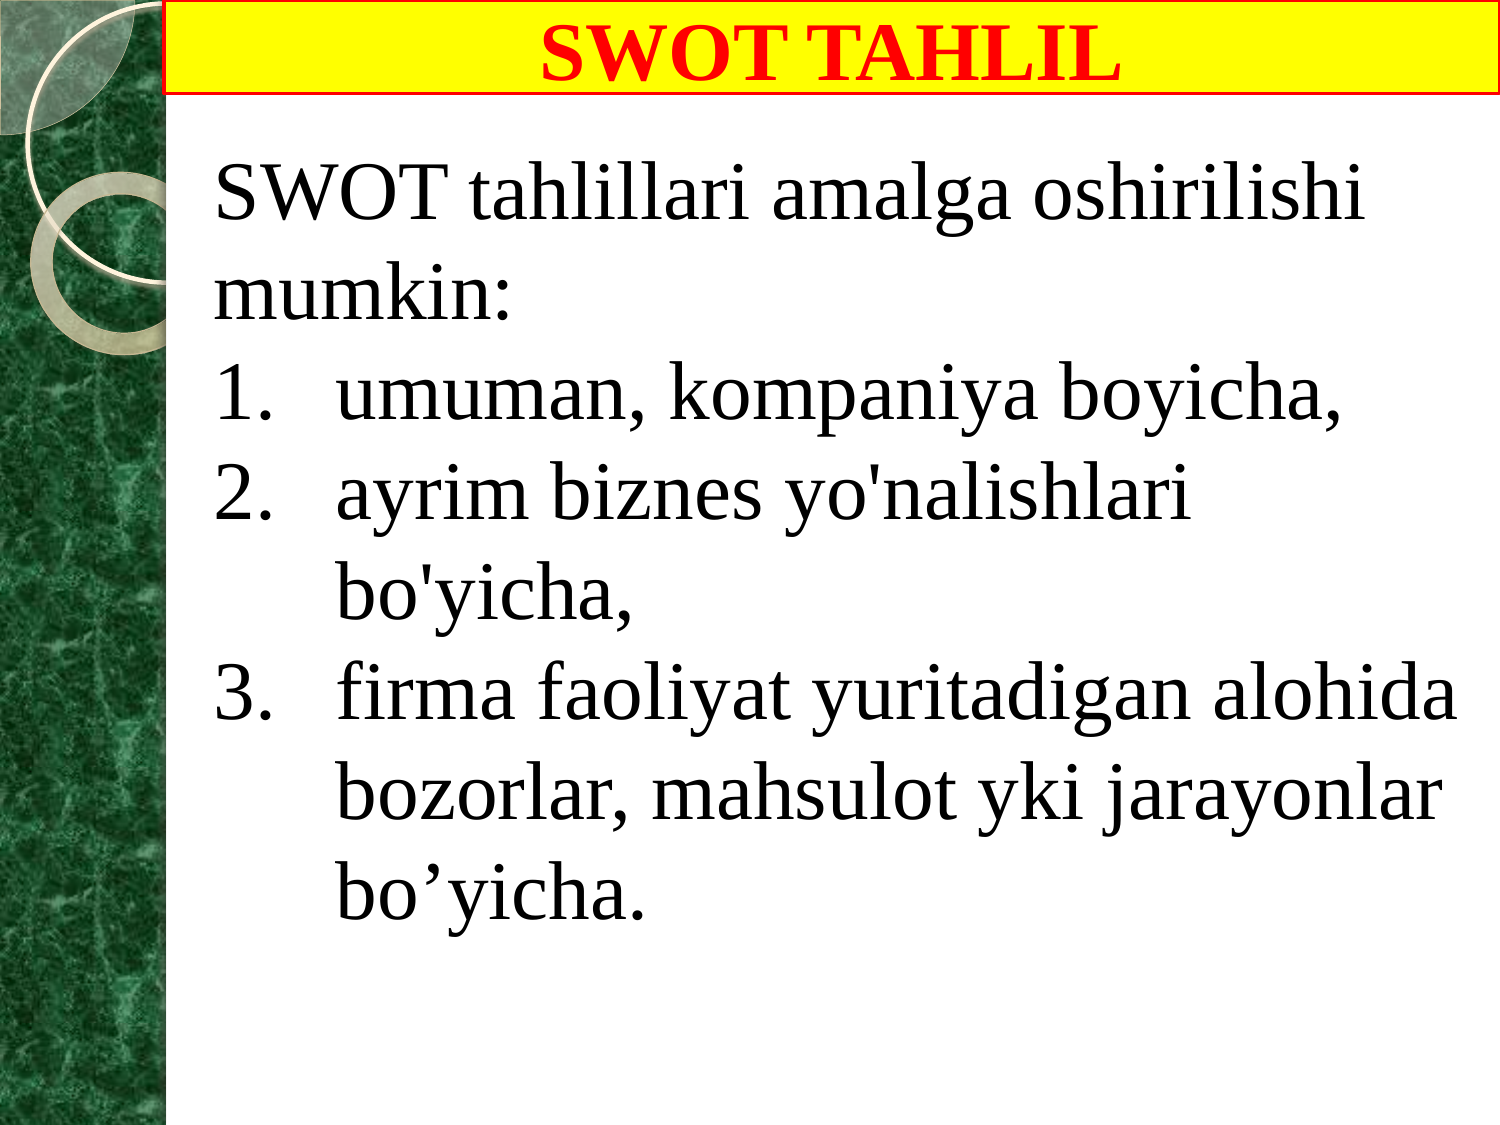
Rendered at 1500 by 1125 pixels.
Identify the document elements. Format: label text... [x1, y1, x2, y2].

picture [62, 195, 160, 280]
picture [136, 0, 163, 4]
picture [32, 13, 160, 207]
text_box SWOT TAHLIL [163, 0, 1500, 94]
text_box SWOT tahlillari amalga oshirilishi mumkin: umuman, kompaniya boyicha, ayrim biznes yo'nalishlari bo'yicha, firma faoliyat yuritadigan alohida bozorlar, mahsulot yki jarayonlar bo’yicha. [199, 128, 1477, 944]
picture [0, 134, 166, 1125]
picture [53, 241, 160, 332]
